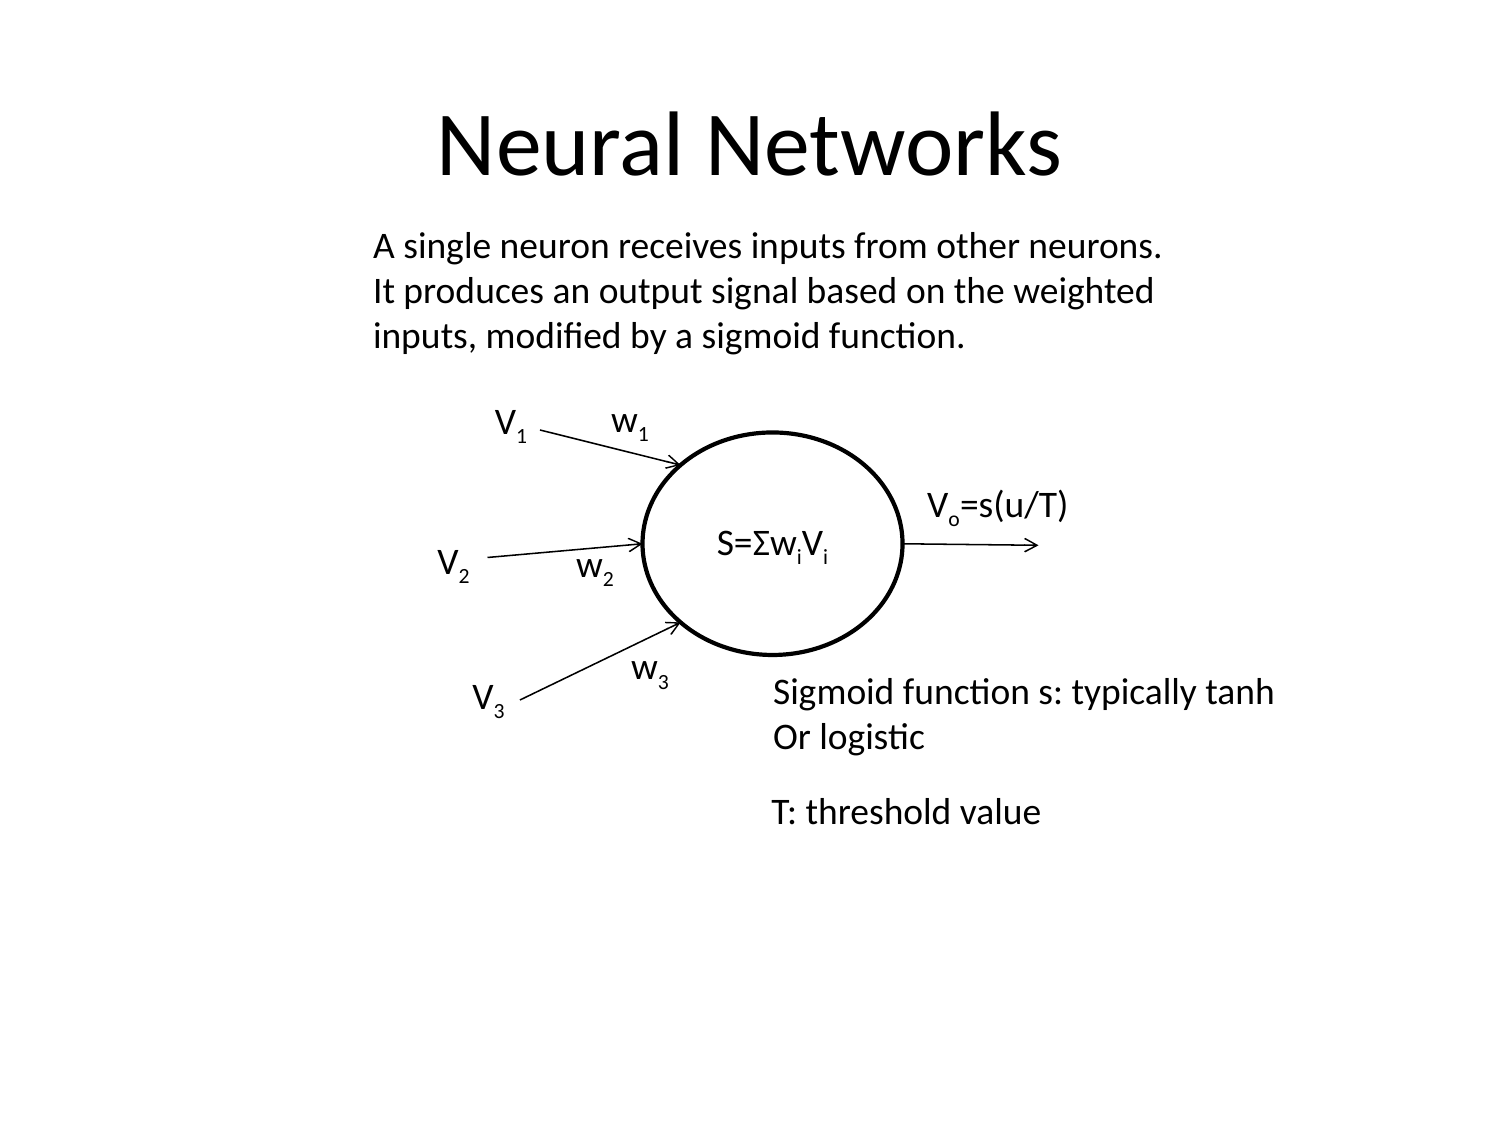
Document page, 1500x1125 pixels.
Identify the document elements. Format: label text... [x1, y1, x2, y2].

text_box V1 [480, 389, 542, 456]
text_box T: threshold value [756, 779, 1057, 840]
text_box S=ΣwiVi [640, 430, 905, 658]
text_box w1 [596, 387, 664, 428]
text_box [487, 543, 643, 558]
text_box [539, 429, 681, 466]
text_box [519, 622, 681, 701]
text_box w2 [561, 566, 629, 599]
text_box V3 [457, 664, 520, 731]
text_box Vo=s(u/T) [912, 472, 1084, 538]
text_box V2 [422, 529, 485, 596]
text_box w2 [561, 532, 629, 542]
text_box A single neuron receives inputs from other neurons. It produces an output signal based on the weighted inputs, modified by a sigmoid function. [358, 213, 1205, 364]
text_box Sigmoid function s: typically tanh Or logistic [758, 659, 1291, 765]
title Neural Networks [75, 45, 1425, 233]
